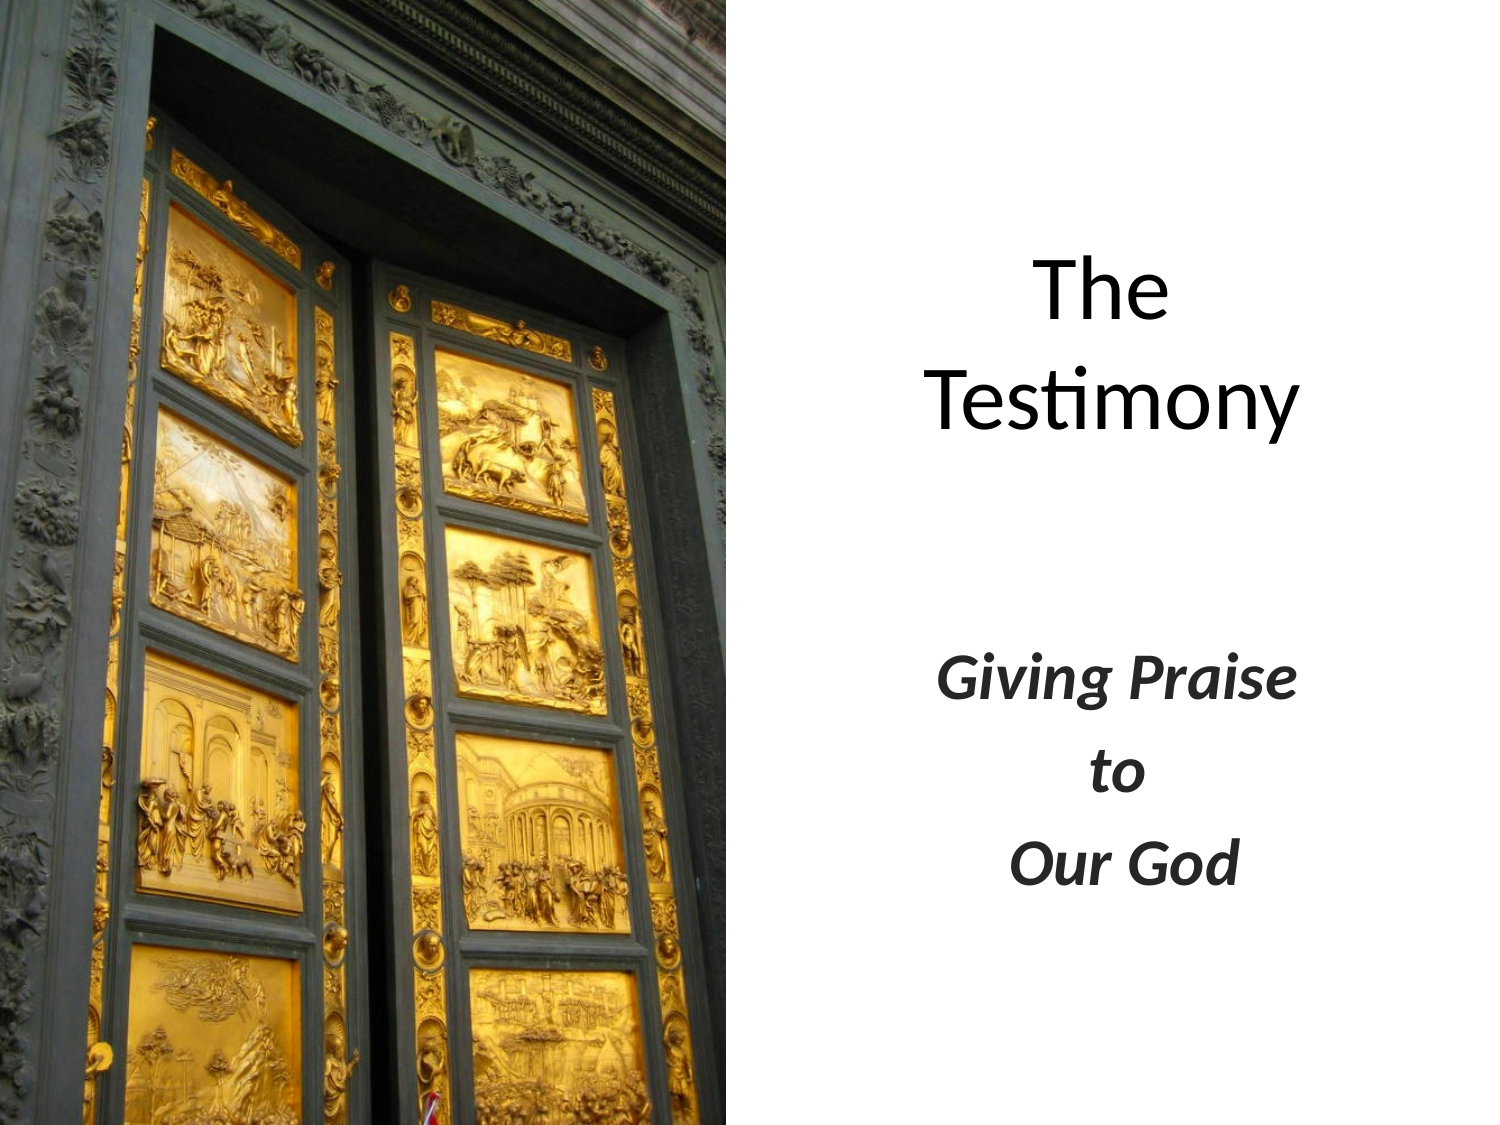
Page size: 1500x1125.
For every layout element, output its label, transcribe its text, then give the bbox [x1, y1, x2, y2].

picture [0, 0, 726, 1125]
subtitle Giving Praise to Our God [750, 624, 1500, 1050]
title The Testimony [730, 75, 1500, 600]
